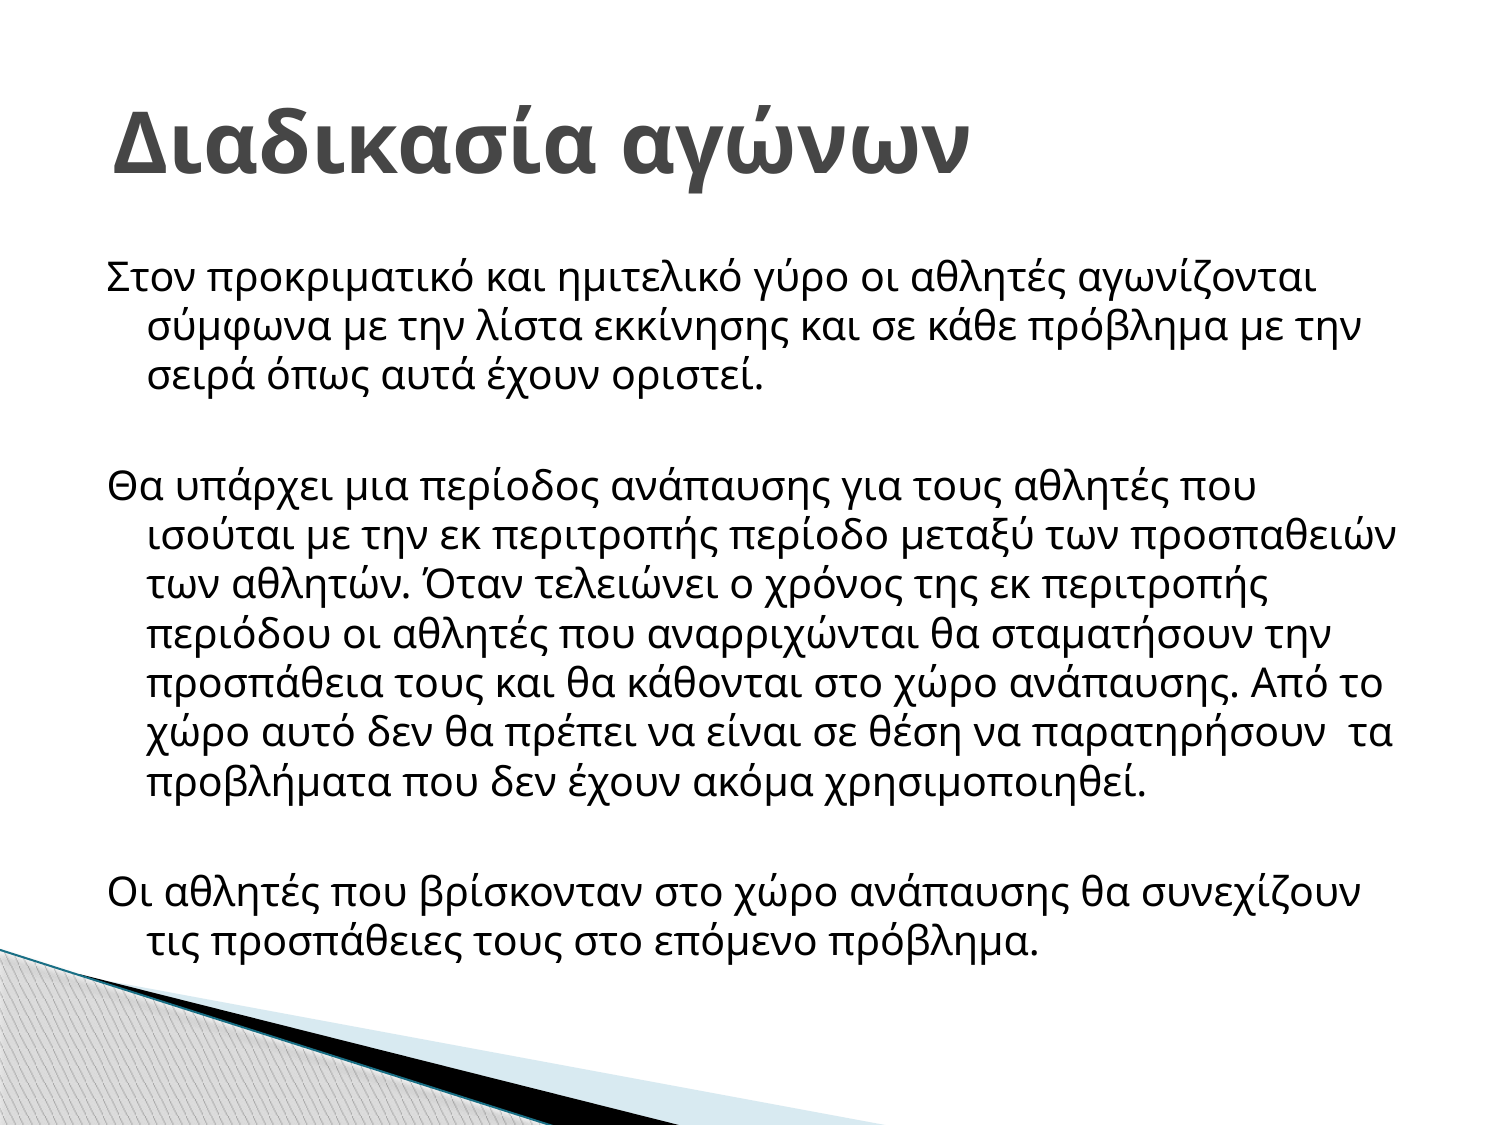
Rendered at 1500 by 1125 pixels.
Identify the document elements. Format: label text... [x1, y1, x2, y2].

list Στον προκριματικό και ημιτελικό γύρο οι αθλητές αγωνίζονται σύμφωνα με την λίστα εκκίνησης και σε κάθε πρόβλημα με την σειρά όπως αυτά έχουν οριστεί. Θα υπάρχει μια περίοδος ανάπαυσης για τους αθλητές που ισούται με την εκ περιτροπής περίοδο μεταξύ των προσπαθειών των αθλητών. Όταν τελειώνει ο χρόνος της εκ περιτροπής περιόδου οι αθλητές που αναρριχώνται θα σταματήσουν την προσπάθεια τους και θα κάθονται στο χώρο ανάπαυσης. Από το χώρο αυτό δεν θα πρέπει να είναι σε θέση να παρατηρήσουν τα προβλήματα που δεν έχουν ακόμα χρησιμοποιηθεί. Οι αθλητές που βρίσκονταν στο χώρο ανάπαυσης θα συνεχίζουν τις προσπάθειες τους στο επόμενο πρόβλημα. [75, 243, 1425, 986]
title Διαδικασία αγώνων [75, 45, 1425, 233]
